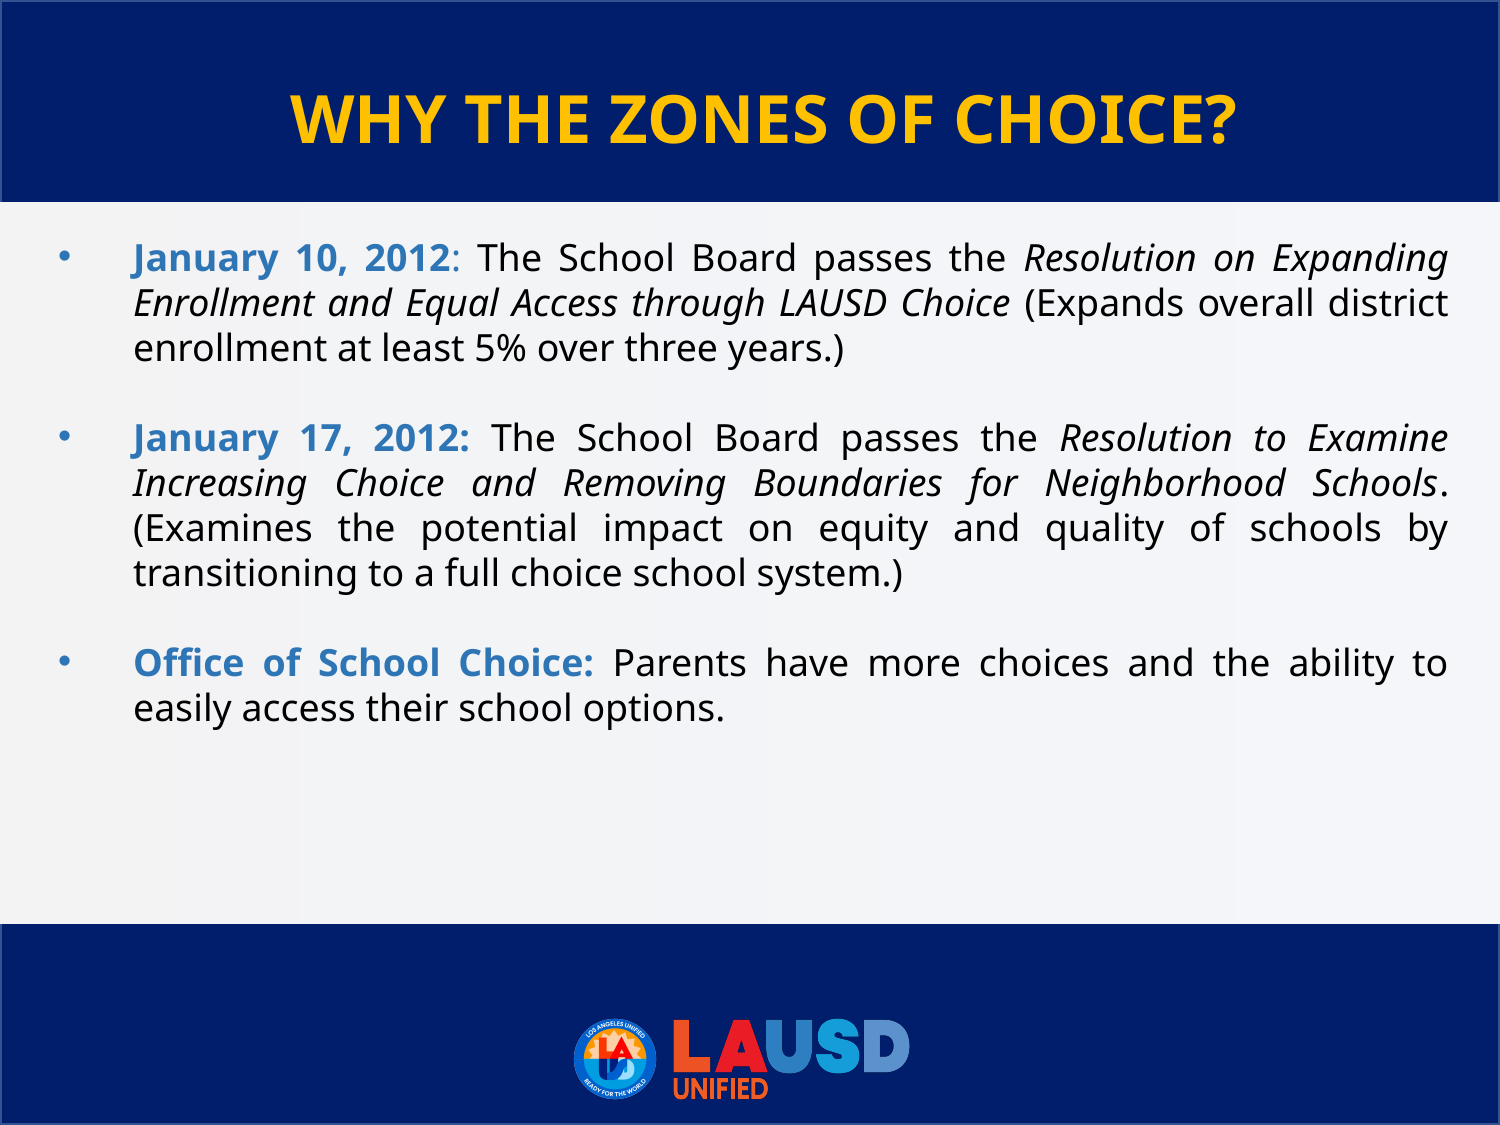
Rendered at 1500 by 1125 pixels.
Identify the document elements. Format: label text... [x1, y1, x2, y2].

picture [672, 1018, 911, 1100]
title WHY THE ZONES OF CHOICE? [117, 80, 1412, 201]
text_box January 10, 2012: The School Board passes the Resolution on Expanding Enrollment and Equal Access through LAUSD Choice (Expands overall district enrollment at least 5% over three years.) January 17, 2012: The School Board passes the Resolution to Examine Increasing Choice and Removing Boundaries for Neighborhood Schools. (Examines the potential impact on equity and quality of schools by transitioning to a full choice school system.) Office of School Choice: Parents have more choices and the ability to easily access their school options. [39, 201, 1461, 735]
picture [573, 1018, 657, 1100]
text_box [0, 202, 1500, 924]
